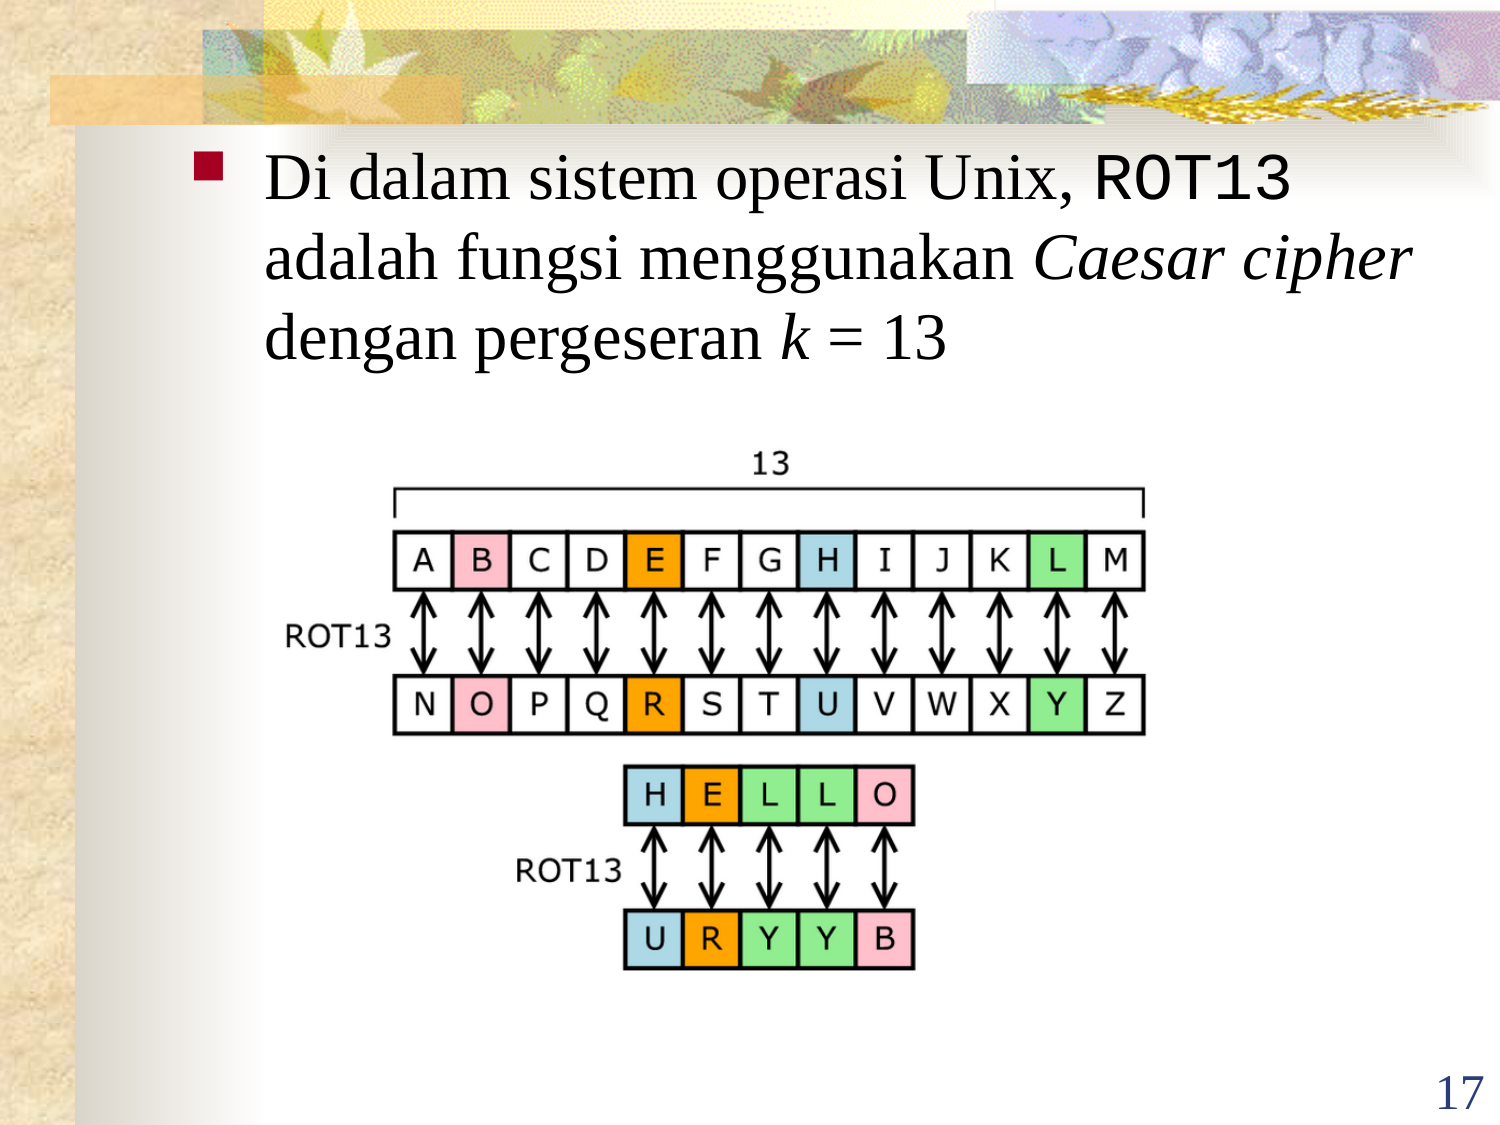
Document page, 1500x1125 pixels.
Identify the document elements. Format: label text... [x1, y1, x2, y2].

list Di dalam sistem operasi Unix, ROT13 adalah fungsi menggunakan Caesar cipher dengan pergeseran k = 13 [174, 124, 1451, 1021]
slide_number 17 [1349, 1051, 1500, 1125]
picture [274, 437, 1159, 993]
picture [0, 0, 1500, 1125]
